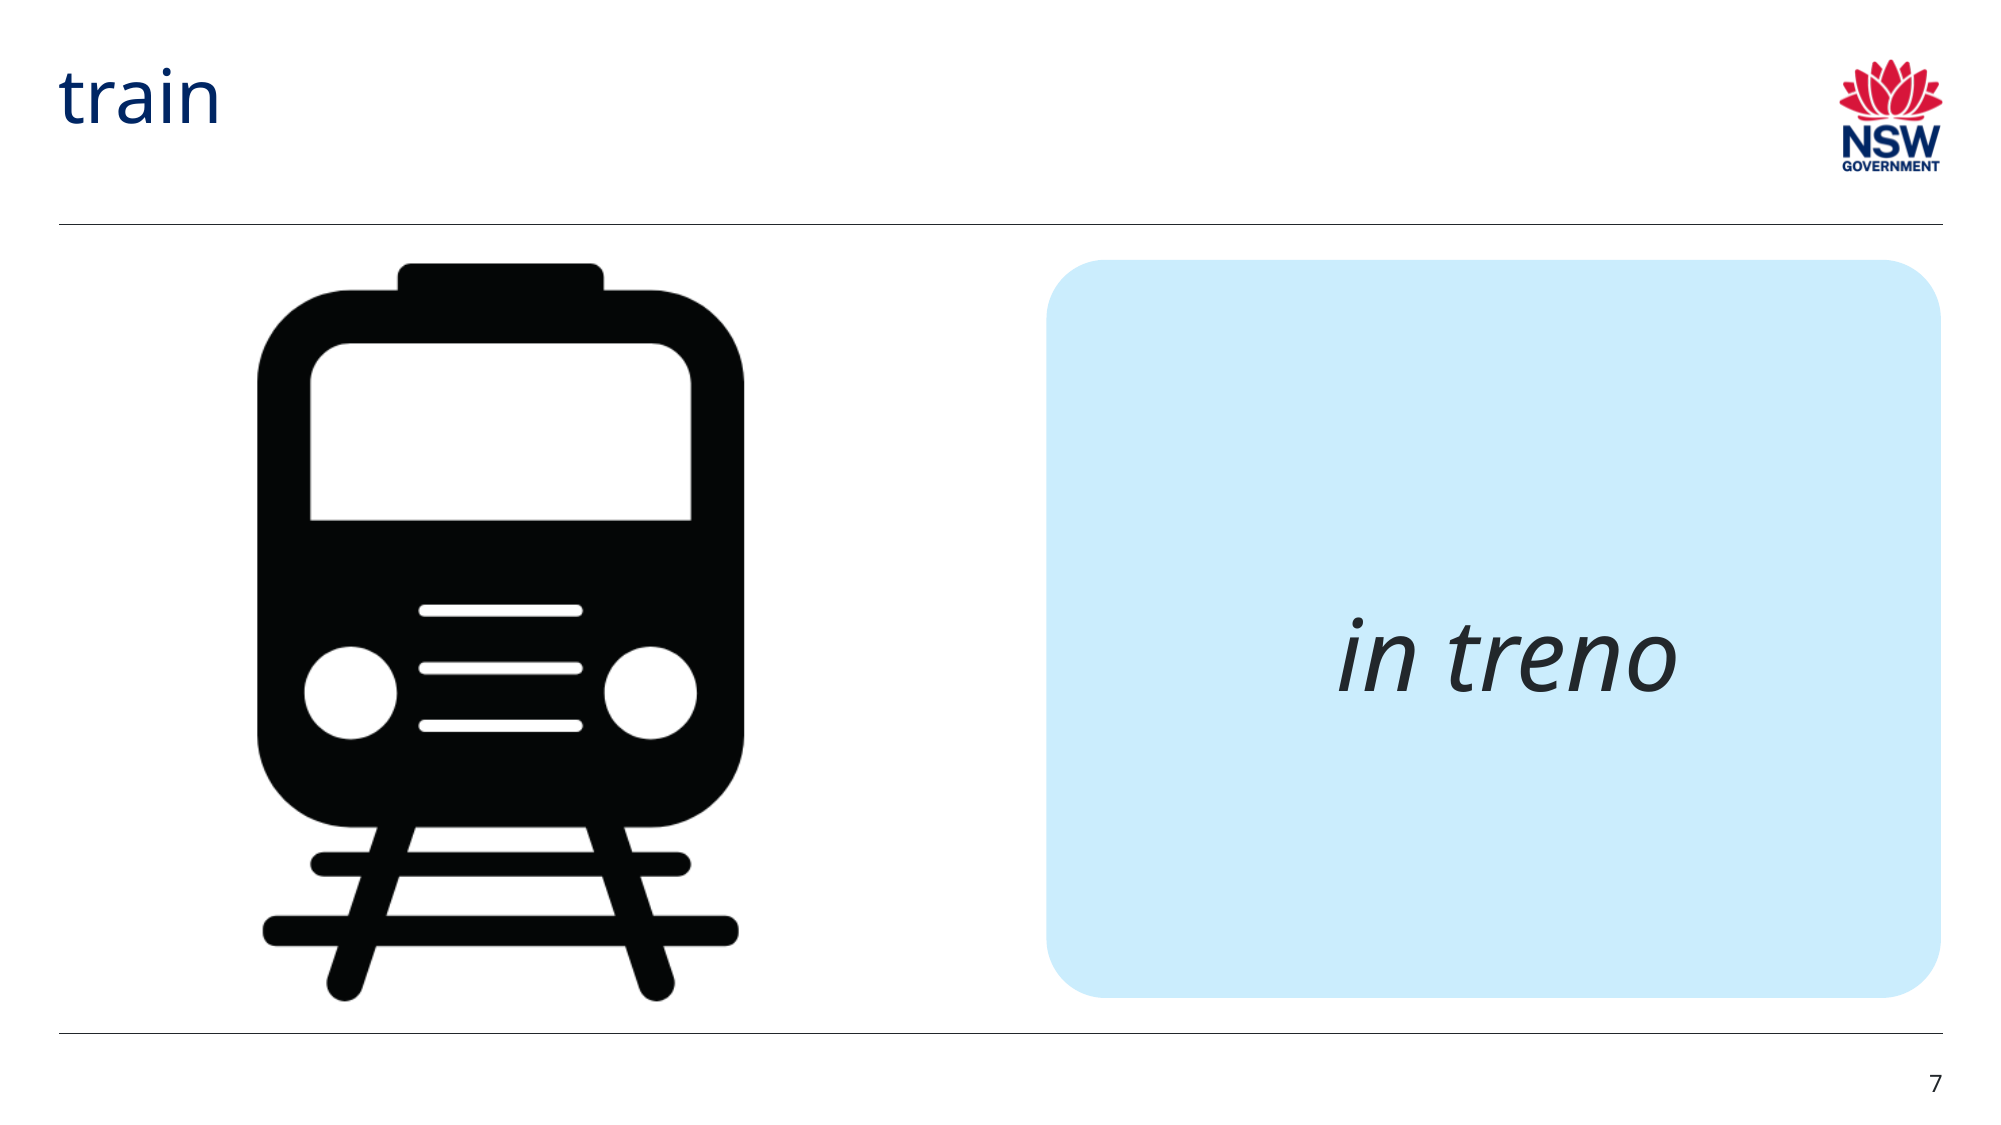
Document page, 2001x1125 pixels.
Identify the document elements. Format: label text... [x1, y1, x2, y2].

list in treno [1336, 531, 1713, 723]
slide_number 7 [1824, 1068, 1943, 1099]
picture [1839, 59, 1943, 172]
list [225, 242, 793, 1011]
title train [59, 59, 1713, 149]
